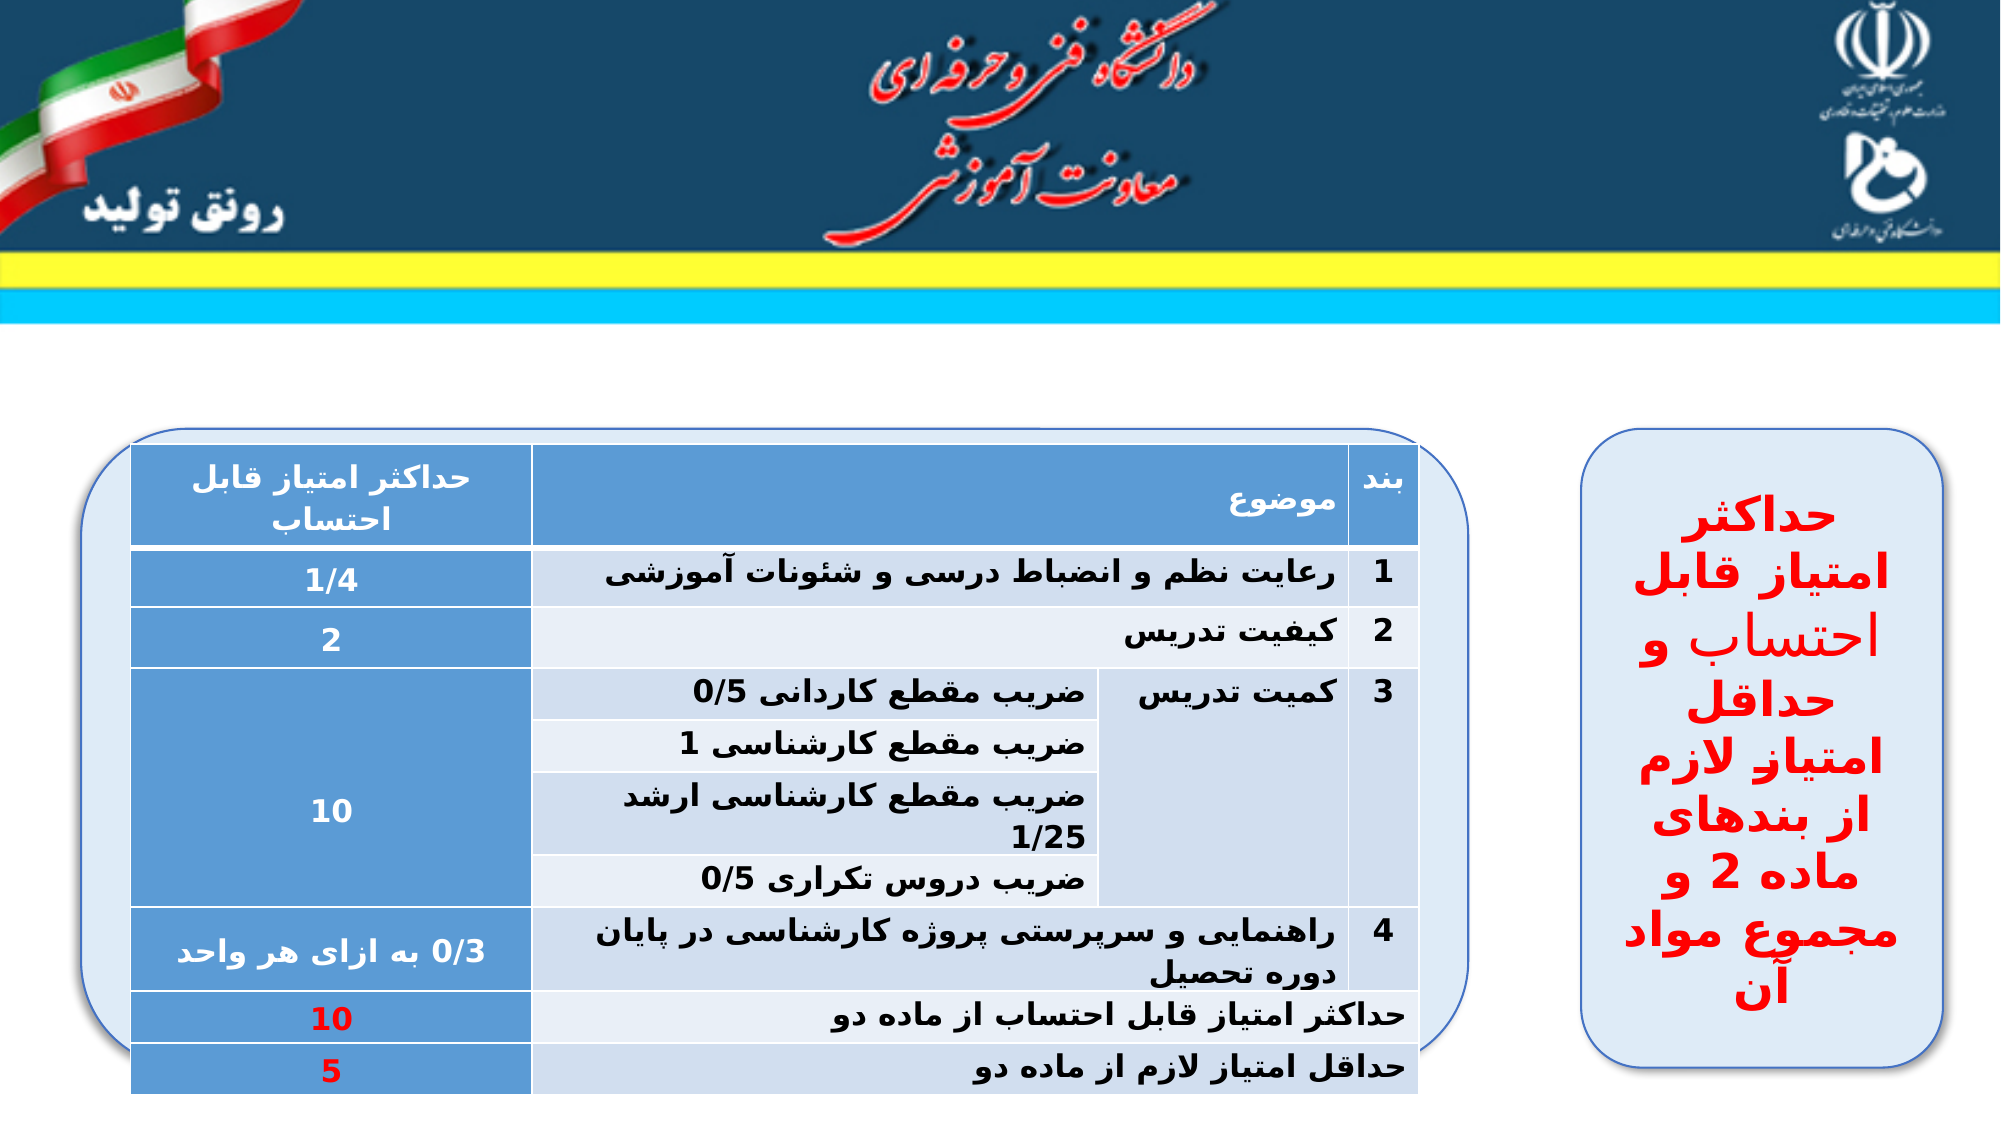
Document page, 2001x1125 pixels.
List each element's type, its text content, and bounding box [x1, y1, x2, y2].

table_cell حداقل امتیاز لازم از ماده دو [533, 1044, 1418, 1094]
table_cell 10 [131, 669, 531, 906]
table_cell 0/3 به ازای هر واحد [131, 908, 531, 990]
table_cell 10 [131, 992, 531, 1042]
table_cell ضریب مقطع کاردانی 0/5 [533, 669, 1097, 719]
table_cell ضریب مقطع کارشناسی ارشد 1/25 [533, 773, 1097, 854]
text_box [132, 427, 1417, 443]
table_cell 1/4 [131, 551, 531, 606]
table_cell 2 [1349, 608, 1418, 667]
table_header حداکثر امتیاز قابل احتساب [131, 445, 531, 545]
table_cell 2 [131, 608, 531, 667]
table_header بند [1349, 445, 1418, 545]
table_cell راهنمایی و سرپرستی پروژه کارشناسی در پایان دوره تحصیل [533, 908, 1348, 990]
text_box [1420, 444, 1470, 1052]
table_cell ضریب دروس تکراری 0/5 [533, 856, 1097, 906]
text_box حداکثر امتیاز قابل احتساب و حداقل امتیاز لازم از بندهای ماده 2 و مجموع مواد آن [1580, 427, 1944, 1069]
table_cell ضریب مقطع کارشناسی 1 [533, 721, 1097, 771]
table_cell کیفیت تدریس [533, 608, 1348, 667]
table_cell رعایت نظم و انضباط درسی و شئونات آموزشی [533, 551, 1348, 606]
picture [0, 0, 2001, 289]
table_header موضوع [533, 445, 1348, 545]
text_box [1444, 465, 1465, 502]
table_cell کمیت تدریس [1099, 669, 1348, 906]
table_cell حداکثر امتیاز قابل احتساب از ماده دو [533, 992, 1418, 1042]
table_cell 3 [1349, 669, 1418, 906]
text_box [80, 444, 130, 1052]
table_cell 1 [1349, 551, 1418, 606]
table_cell 5 [131, 1044, 531, 1094]
table_cell 4 [1349, 908, 1418, 990]
picture [0, 324, 2001, 1125]
